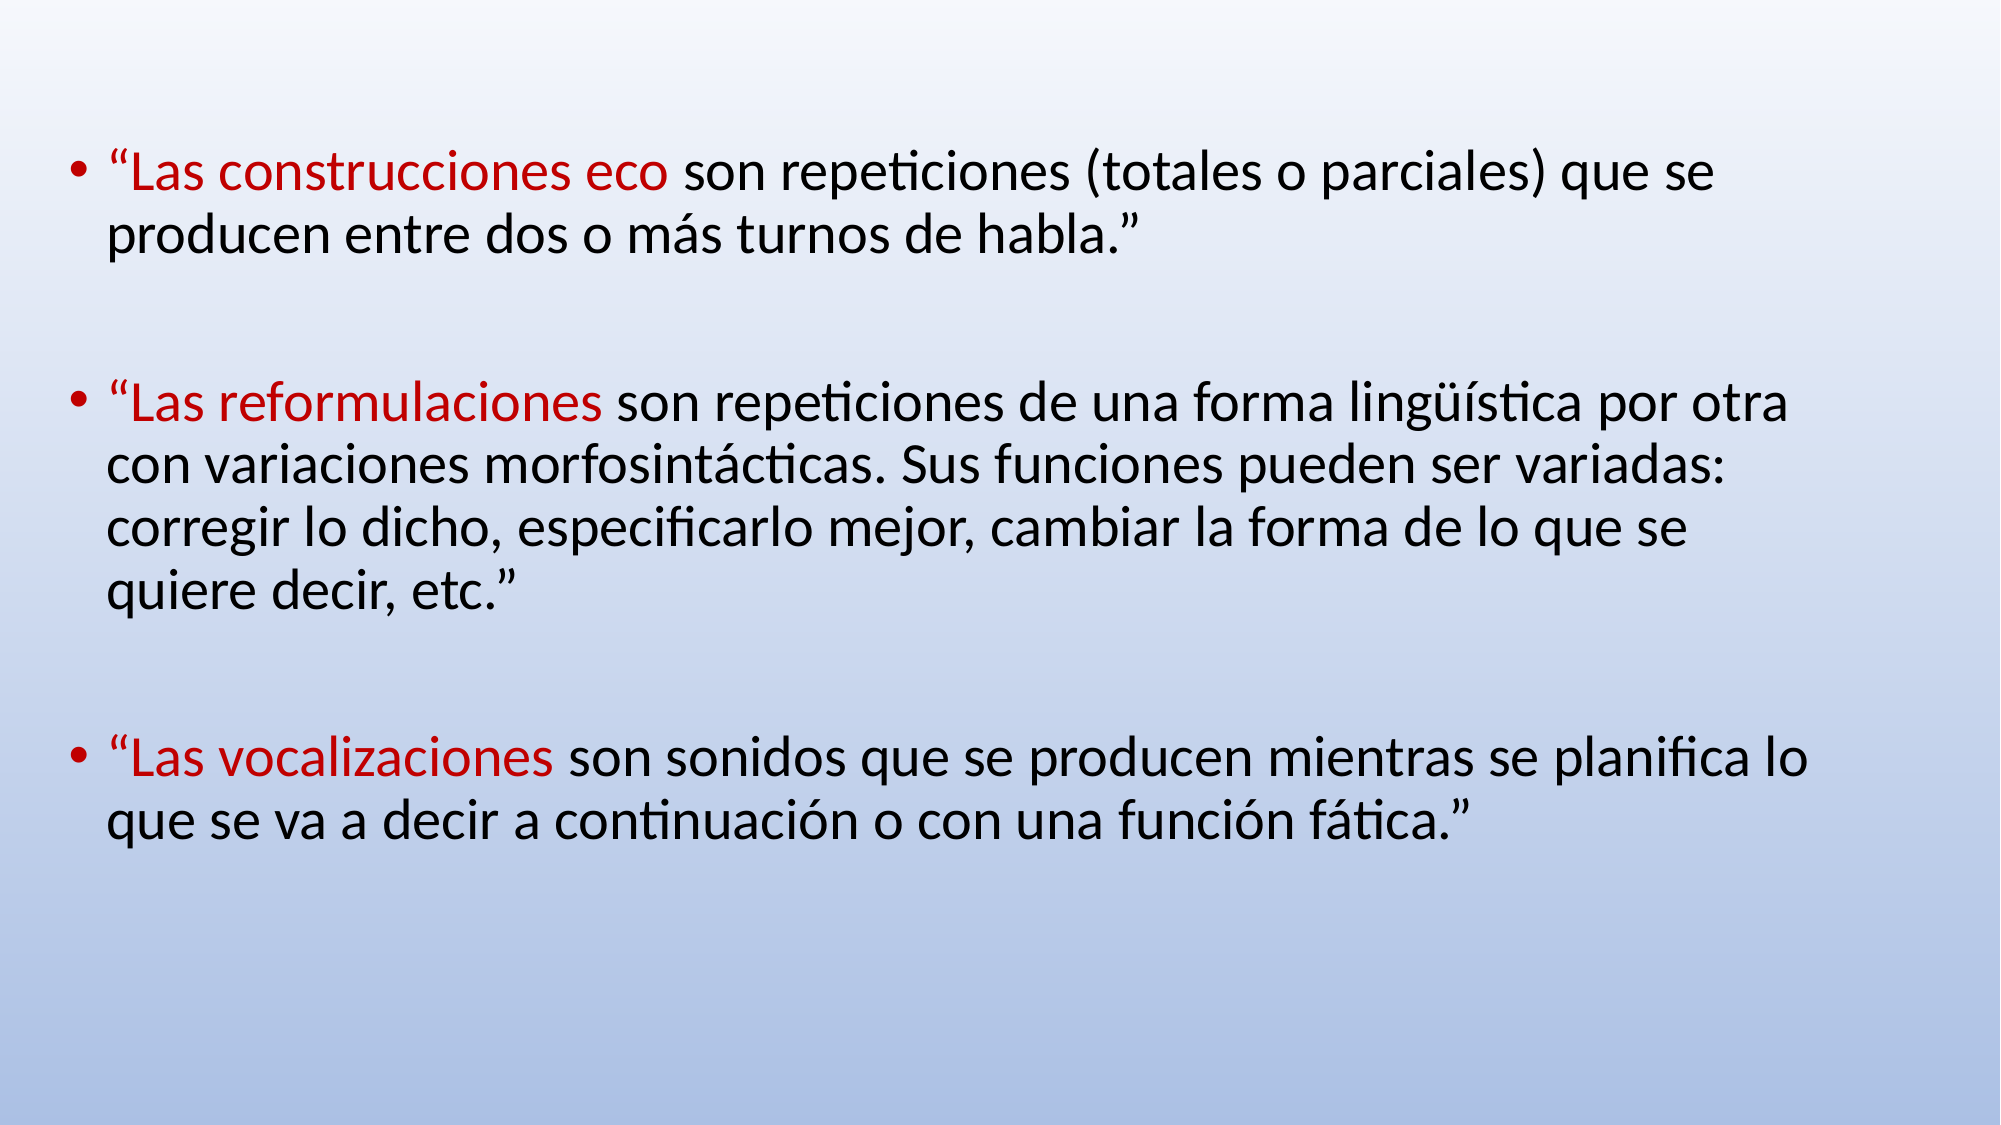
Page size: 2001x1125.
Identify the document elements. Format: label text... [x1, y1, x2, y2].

list “Las construcciones eco son repeticiones (totales o parciales) que se producen entre dos o más turnos de habla.” “Las reformulaciones son repeticiones de una forma lingüística por otra con variaciones morfosintácticas. Sus funciones pueden ser variadas: corregir lo dicho, especificarlo mejor, cambiar la forma de lo que se quiere decir, etc.” “Las vocalizaciones son sonidos que se producen mientras se planifica lo que se va a decir a continuación o con una función fática.” [53, 133, 1863, 1125]
